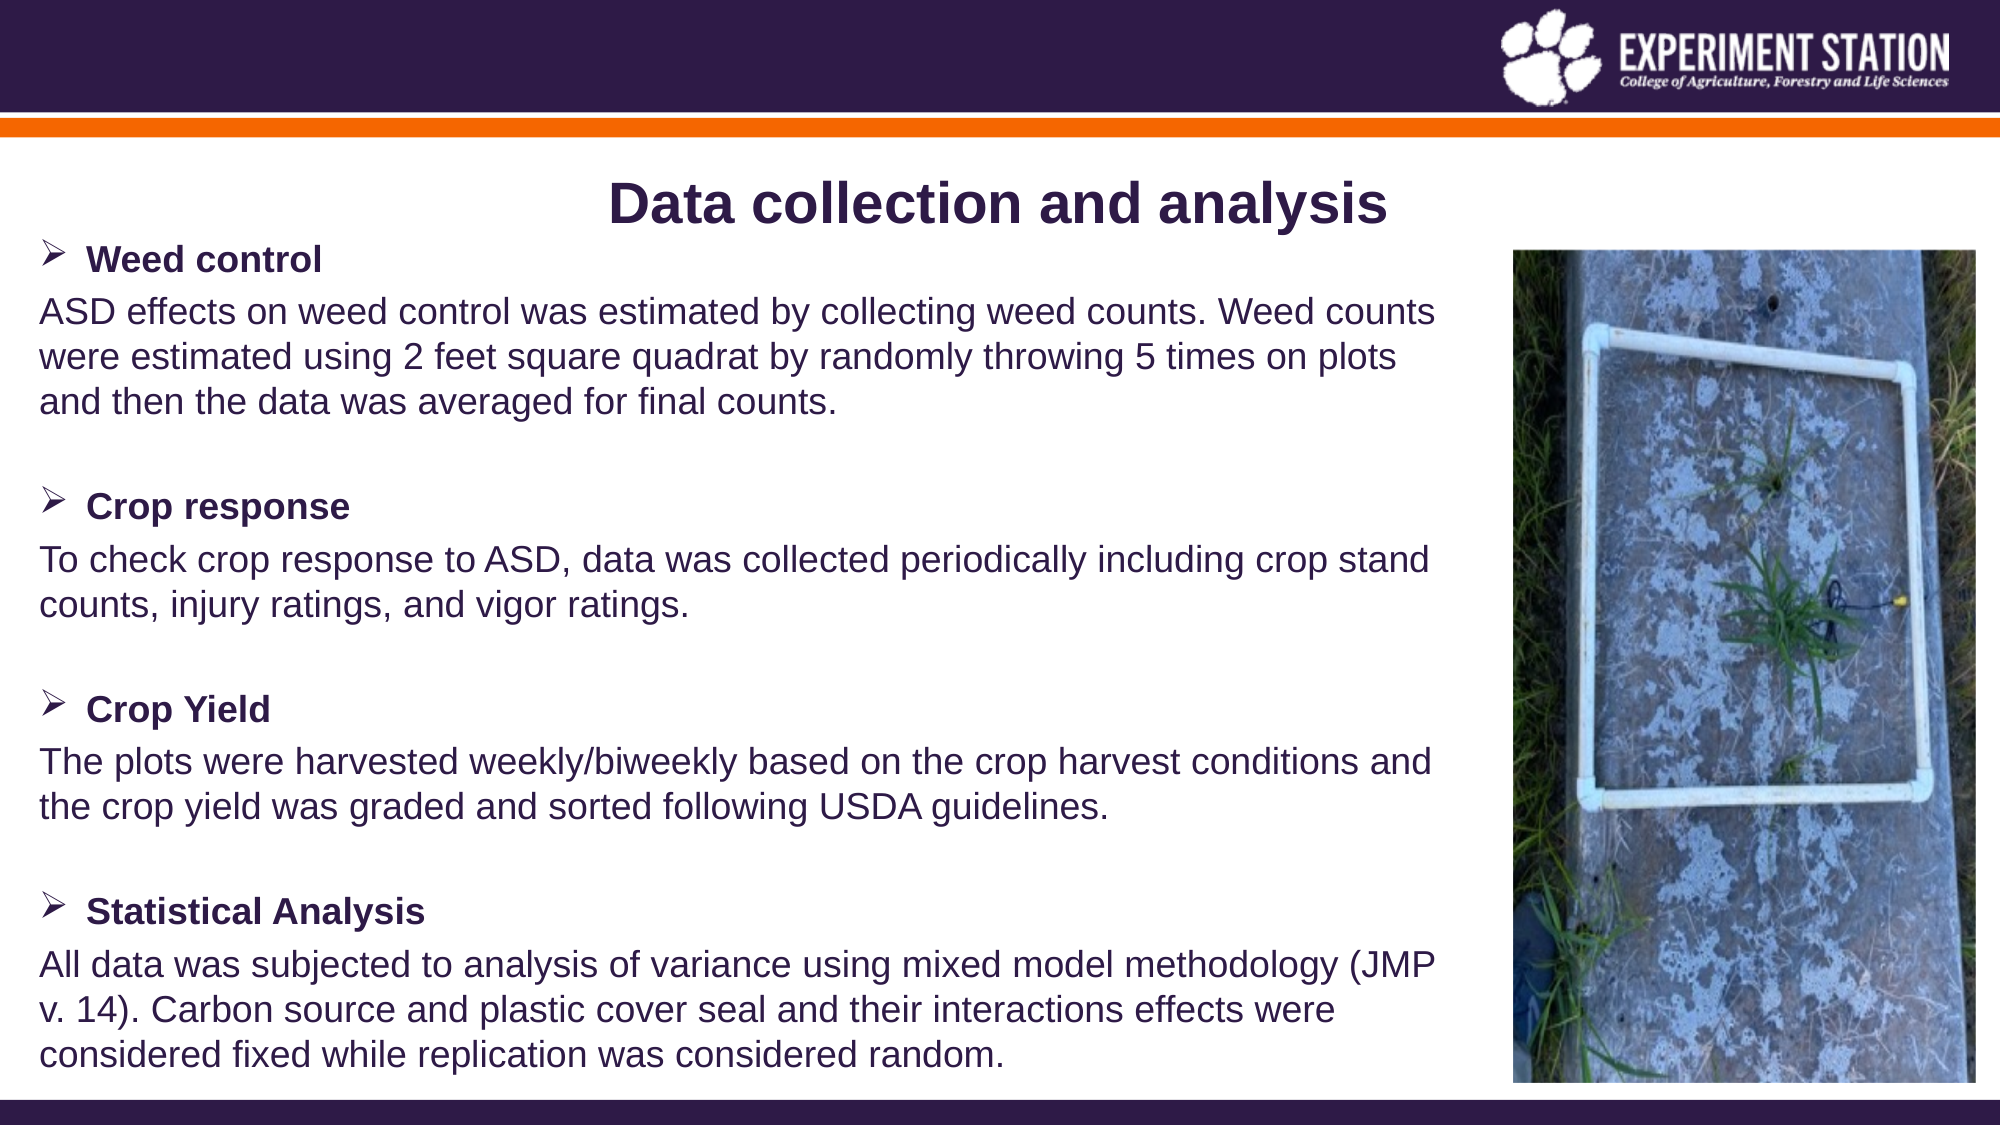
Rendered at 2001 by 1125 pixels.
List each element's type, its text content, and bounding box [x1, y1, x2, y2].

title Data collection and analysis [49, 149, 1950, 251]
list Weed control ASD effects on weed control was estimated by collecting weed counts. Weed counts were estimated using 2 feet square quadrat by randomly throwing 5 times on plots and then the data was averaged for final counts. Crop response To check crop response to ASD, data was collected periodically including crop stand counts, injury ratings, and vigor ratings. Crop Yield The plots were harvested weekly/biweekly based on the crop harvest conditions and the crop yield was graded and sorted following USDA guidelines. Statistical Analysis All data was subjected to analysis of variance using mixed model methodology (JMP v. 14). Carbon source and plastic cover seal and their interactions effects were considered fixed while replication was considered random. [23, 227, 1475, 1083]
picture [1501, 8, 1949, 107]
picture [1327, 251, 2000, 1082]
